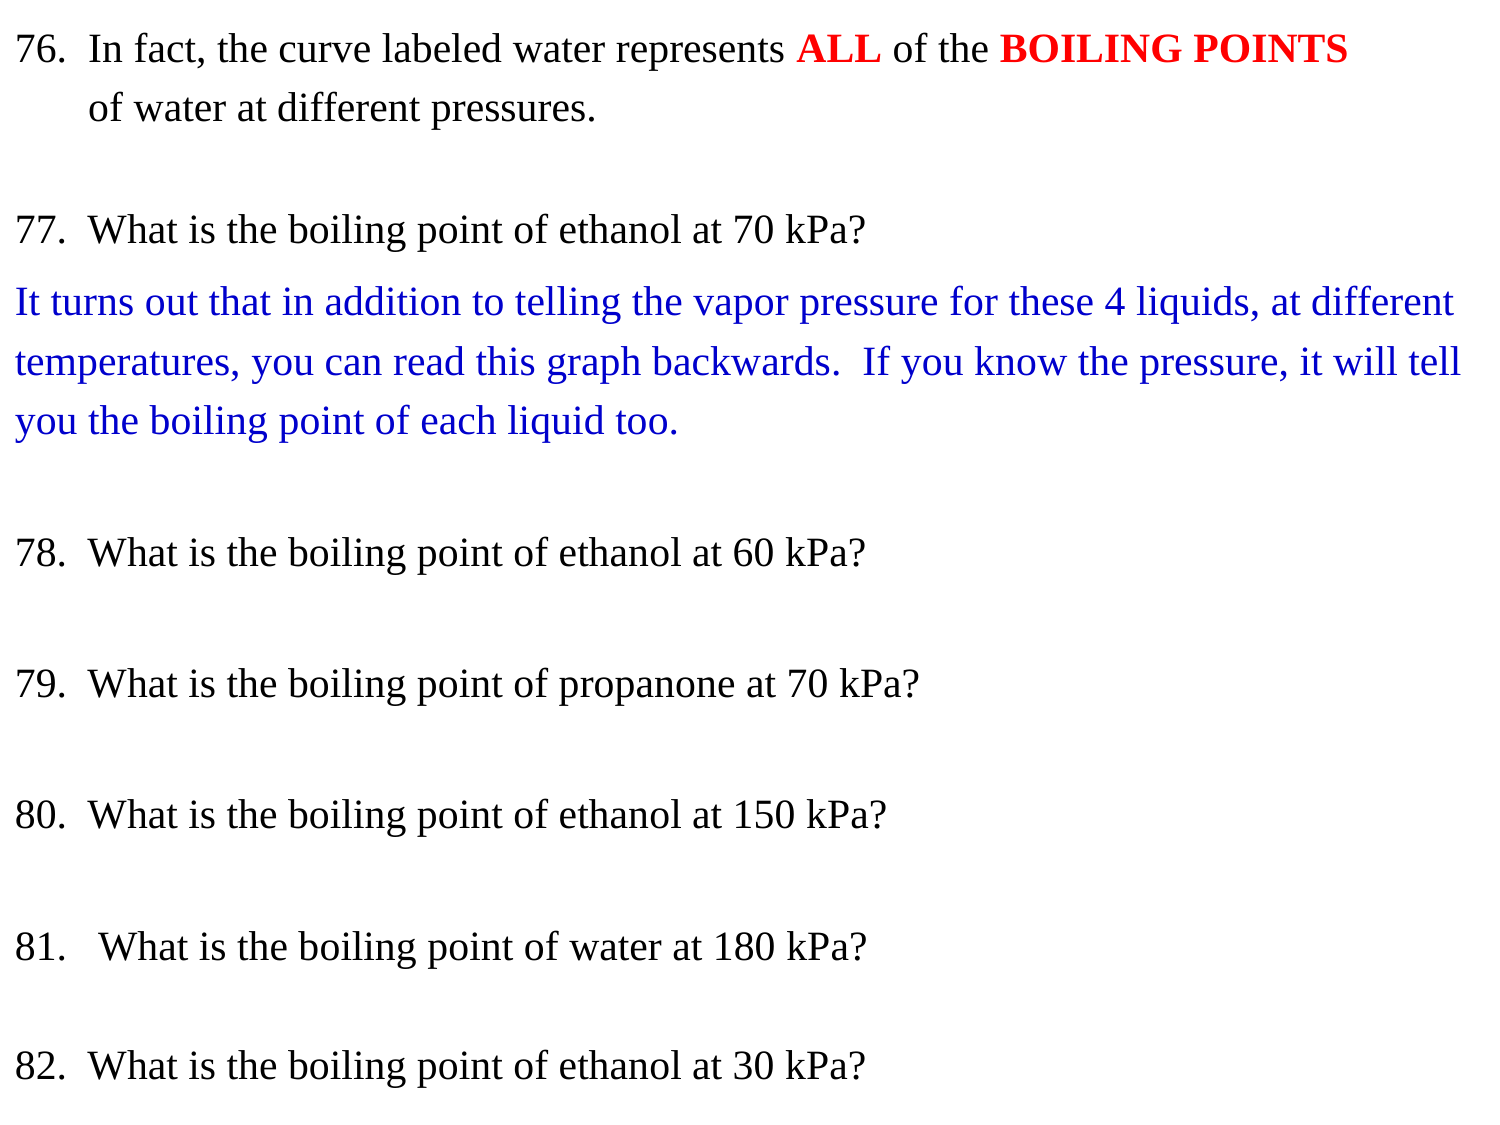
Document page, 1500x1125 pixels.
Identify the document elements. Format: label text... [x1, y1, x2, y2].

text_box 76. In fact, the curve labeled water represents ALL of the BOILING POINTS of water at different pressures. 77. What is the boiling point of ethanol at 70 kPa? 70°C It turns out that in addition to telling the vapor pressure for these 4 liquids, at different temperatures, you can read this graph backwards. If you know the pressure, it will tell you the boiling point of each liquid too. 78. What is the boiling point of ethanol at 60 kPa? 65°C 79. What is the boiling point of propanone at 70 kPa? 45°C 80. What is the boiling point of ethanol at 150 kPa? 90°C 81. What is the boiling point of water at 180 kPa? 115°C 82. What is the boiling point of ethanol at 30 kPa? 50°C [0, 3, 1500, 1095]
